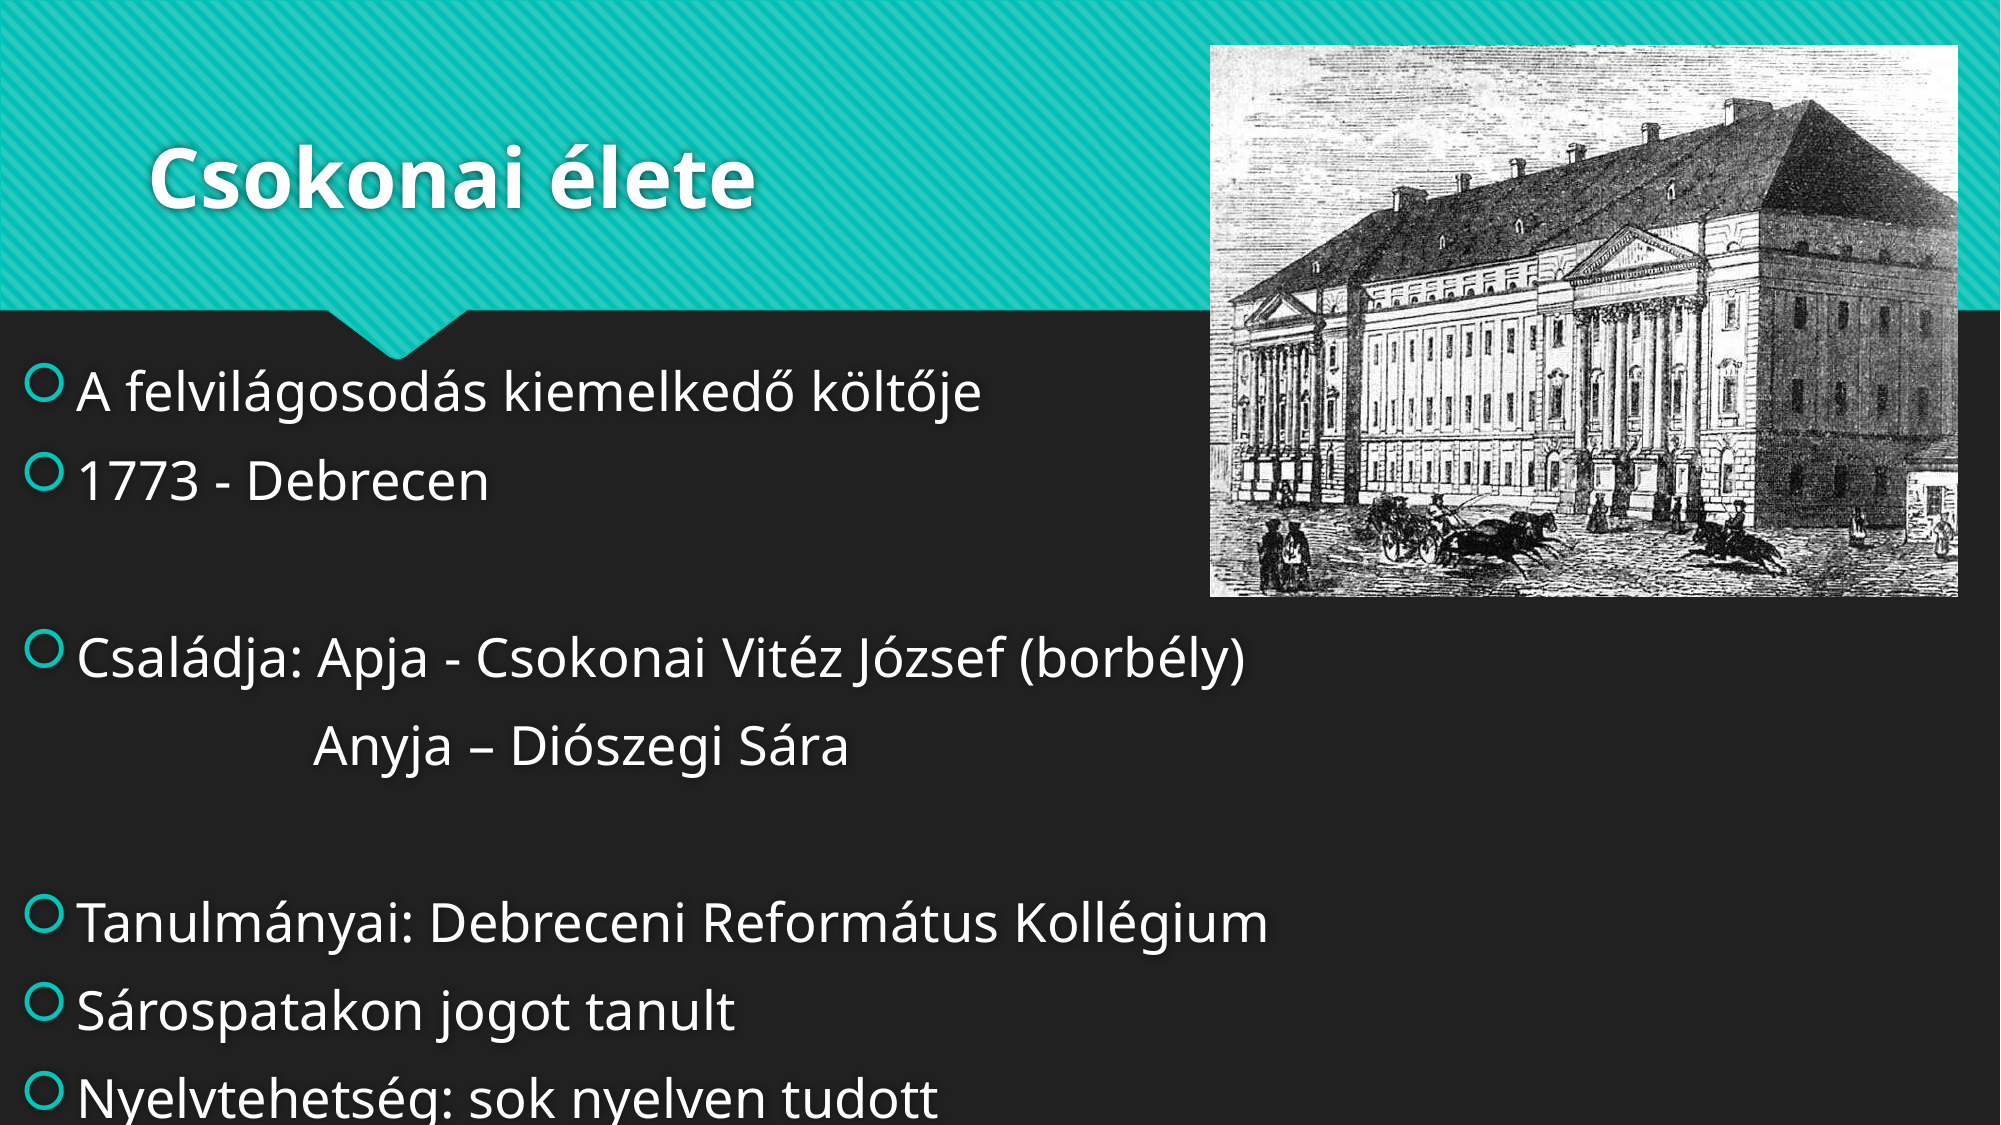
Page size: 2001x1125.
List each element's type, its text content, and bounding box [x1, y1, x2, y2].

picture [1210, 44, 1959, 597]
list A felvilágosodás kiemelkedő költője 1773 - Debrecen Családja: Apja - Csokonai Vitéz József (borbély) Anyja – Diószegi Sára Tanulmányai: Debreceni Református Kollégium Sárospatakon jogot tanult Nyelvtehetség: sok nyelven tudott [5, 350, 1737, 1125]
title Csokonai élete [132, 73, 1210, 233]
